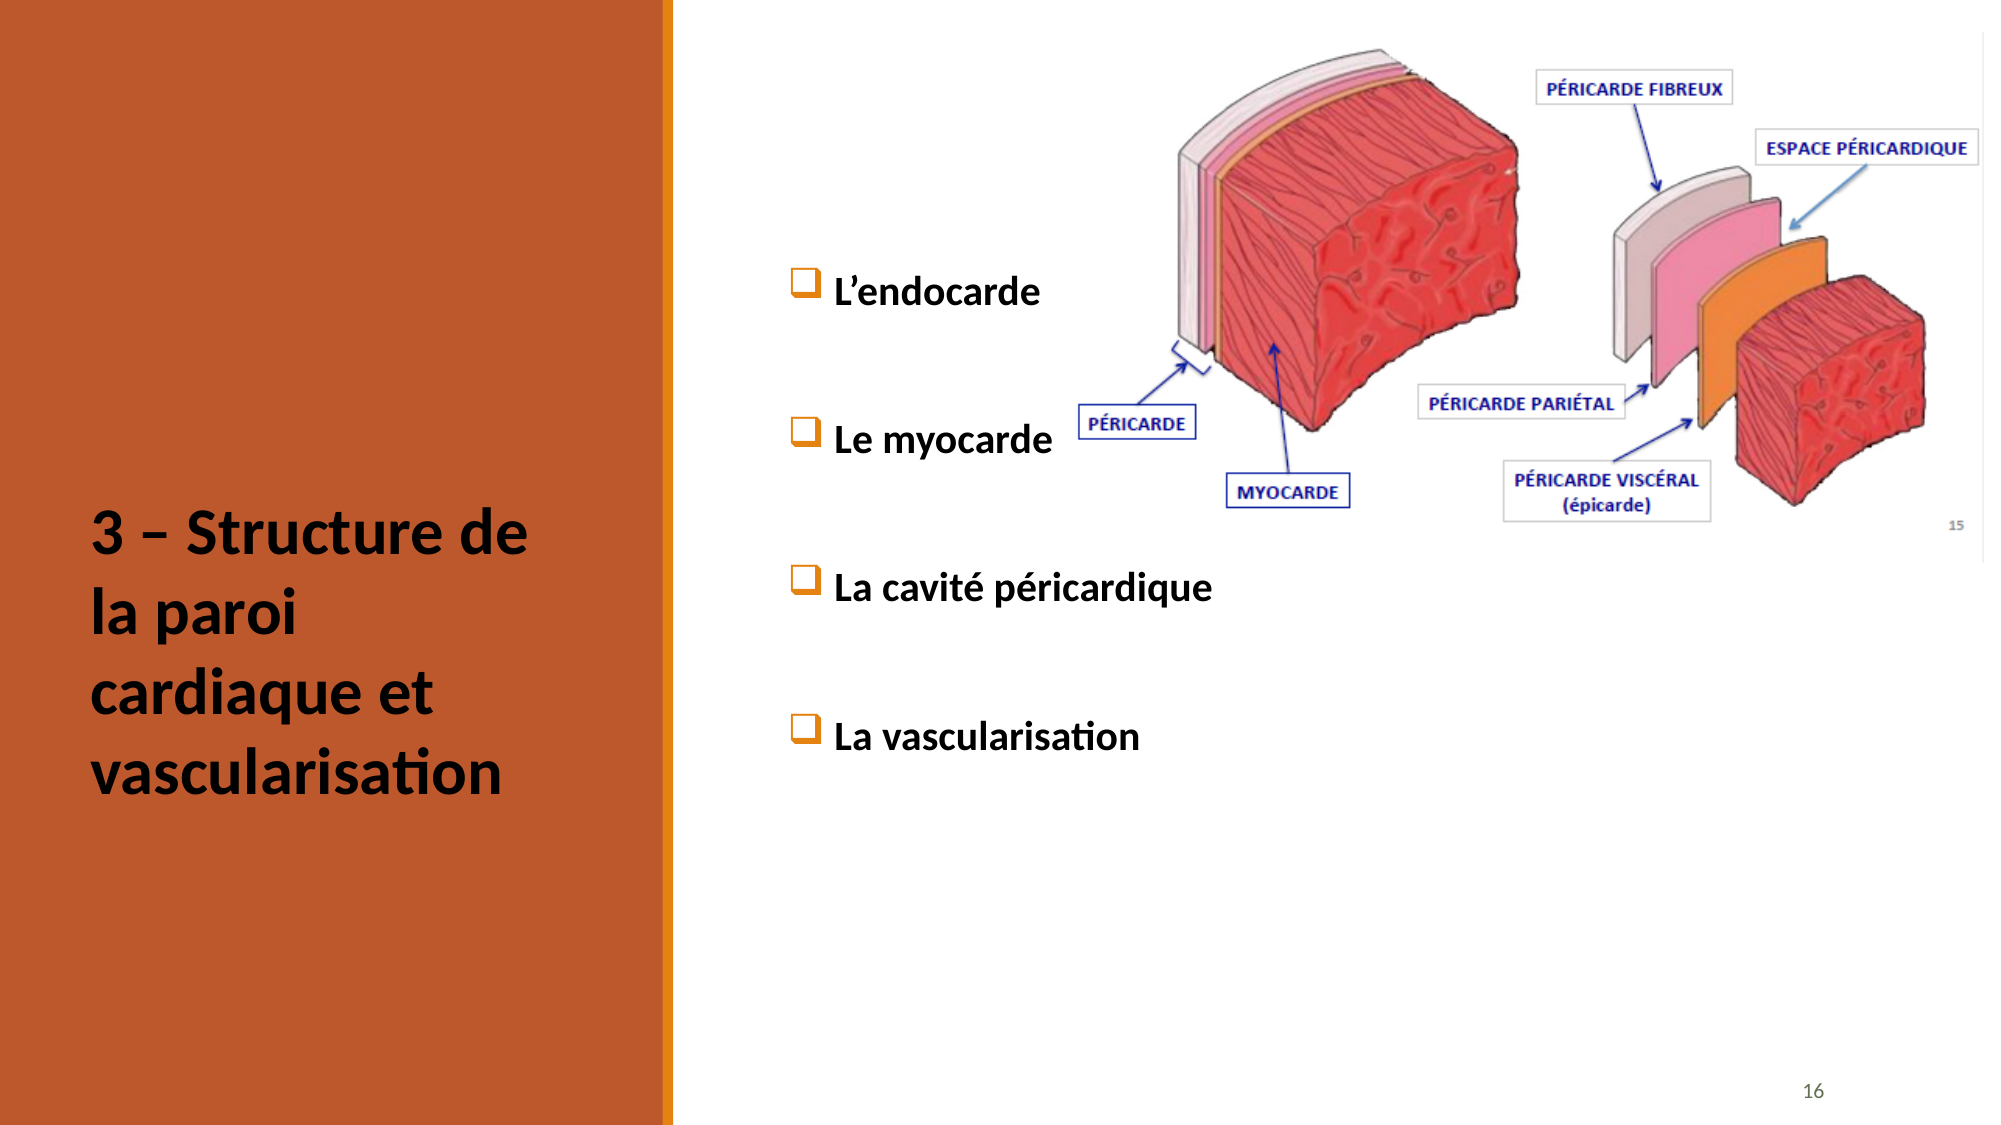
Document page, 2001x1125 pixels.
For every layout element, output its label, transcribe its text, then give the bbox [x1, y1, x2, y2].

picture [1051, 32, 1984, 563]
slide_number 15 [1624, 1059, 1840, 1120]
list L’endocarde Le myocarde La cavité péricardique La vascularisation [787, 120, 1853, 983]
list 3 – Structure de la paroi cardiaque et vascularisation [75, 479, 600, 1035]
